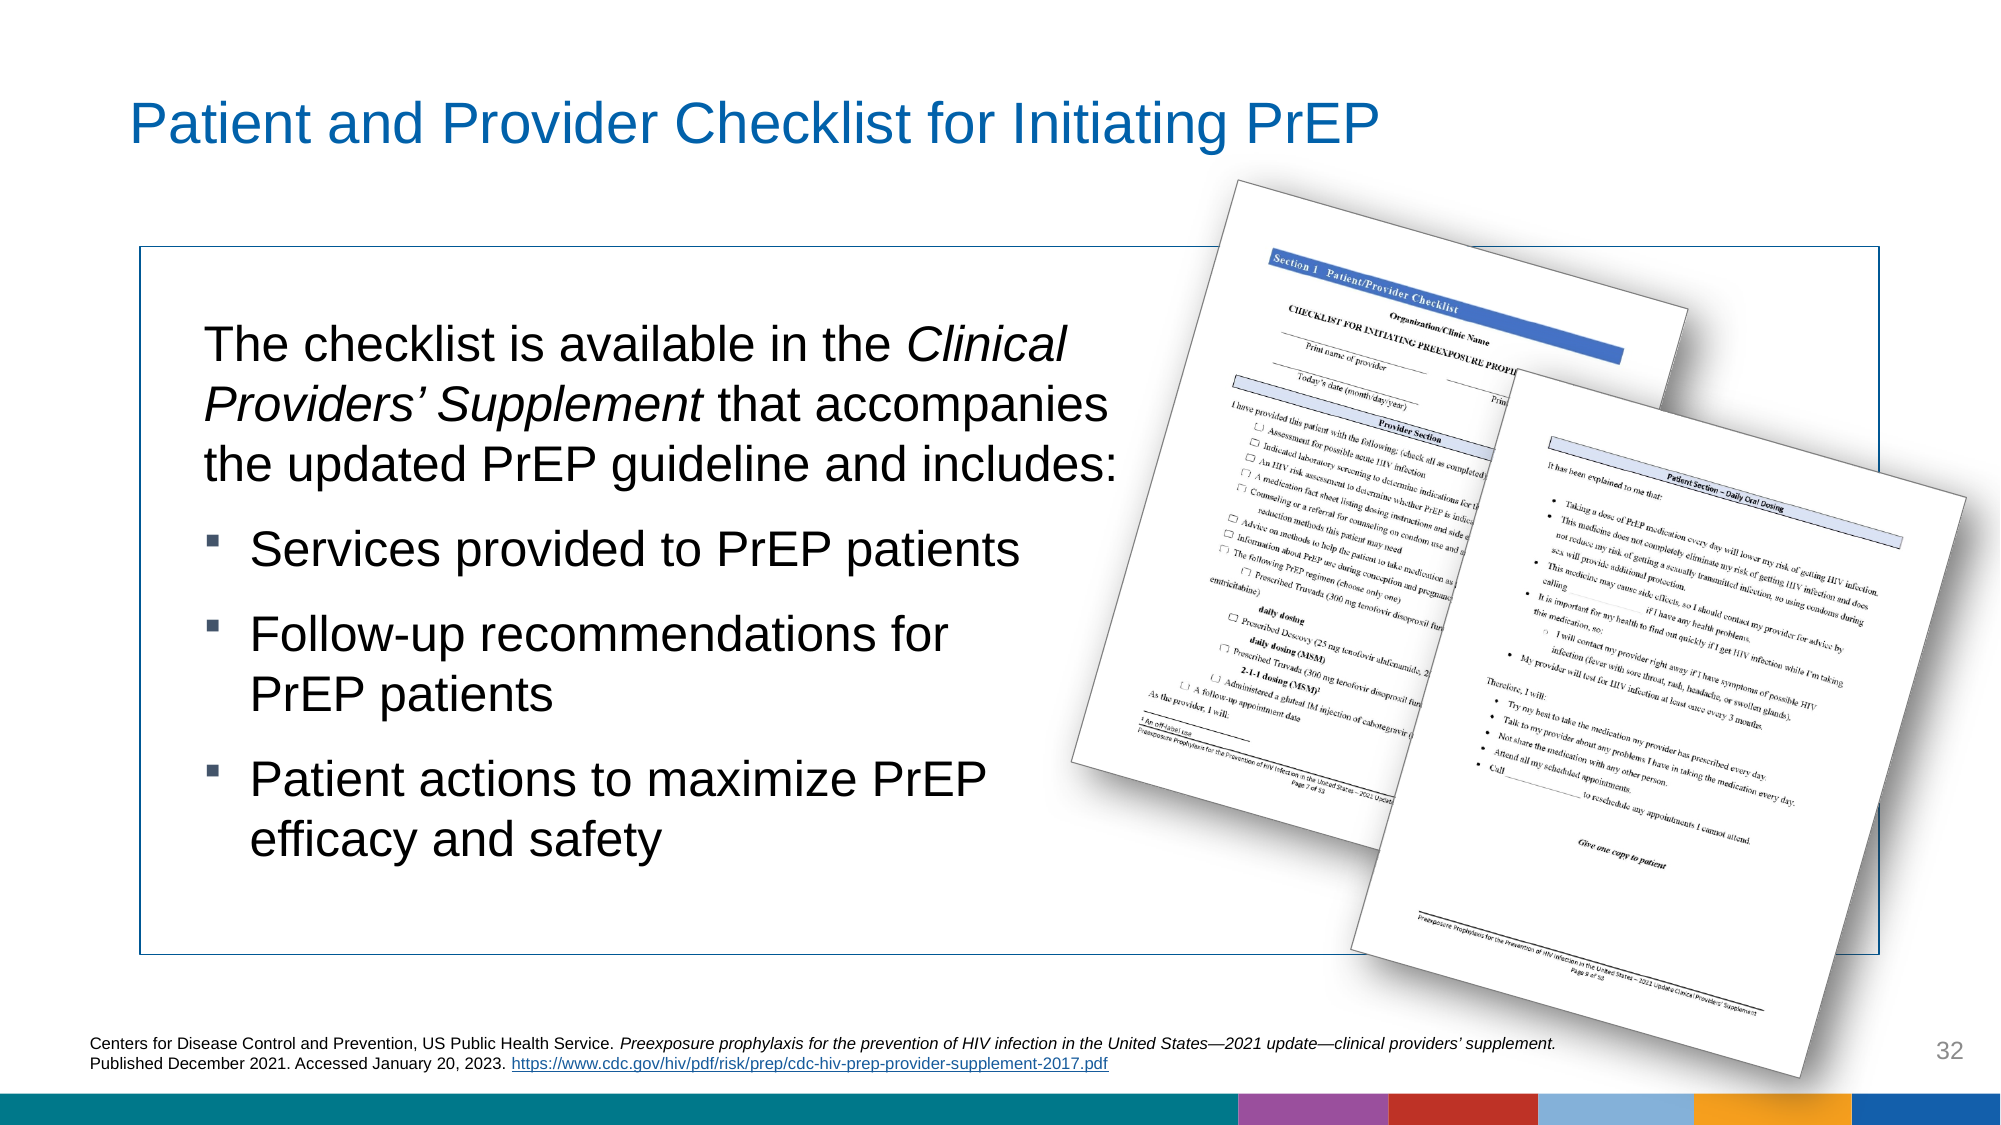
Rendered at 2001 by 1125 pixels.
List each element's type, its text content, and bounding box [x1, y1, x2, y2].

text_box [1145, 233, 1892, 1026]
picture [1892, 478, 1965, 751]
picture [1623, 1026, 1813, 1077]
slide_number 32 [1879, 1025, 1980, 1075]
title Patient and Provider Checklist for Initiating PrEP [99, 69, 1901, 171]
picture [1225, 182, 1417, 233]
text_box Centers for Disease Control and Prevention, US Public Health Service. Preexposure prophylaxis for the prevention of HIV infection in the United States—2021 update—clinical providers’ supplement. Published December 2021. Accessed January 20, 2023. https://www.cdc.gov/hiv/pdf/risk/prep/cdc-hiv-prep-provider-supplement-2017.pdf [74, 1025, 1575, 1081]
picture [1073, 510, 1145, 782]
list The checklist is available in the Clinical Providers’ Supplement that accompanies the updated PrEP guideline and includes: Services provided to PrEP patients Follow-up recommendations for PrEP patients Patient actions to maximize PrEP efficacy and safety [188, 303, 1140, 1006]
text_box [139, 246, 1140, 955]
